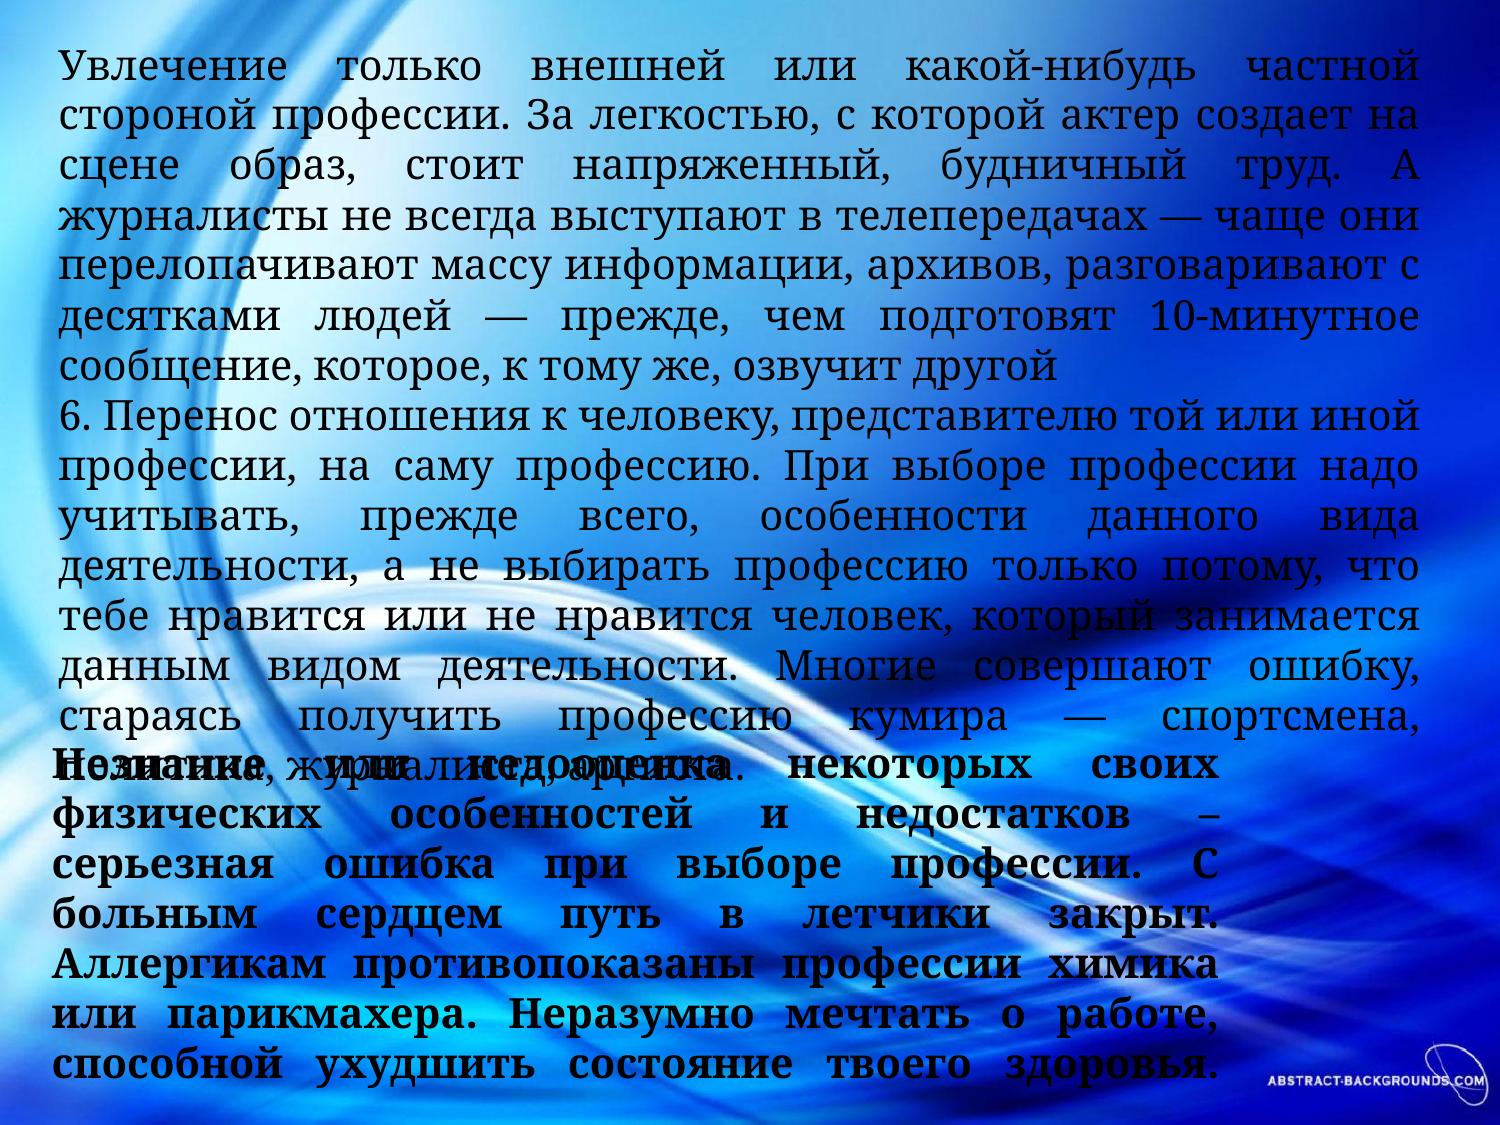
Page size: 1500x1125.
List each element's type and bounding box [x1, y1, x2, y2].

list [0, 0, 1500, 1125]
